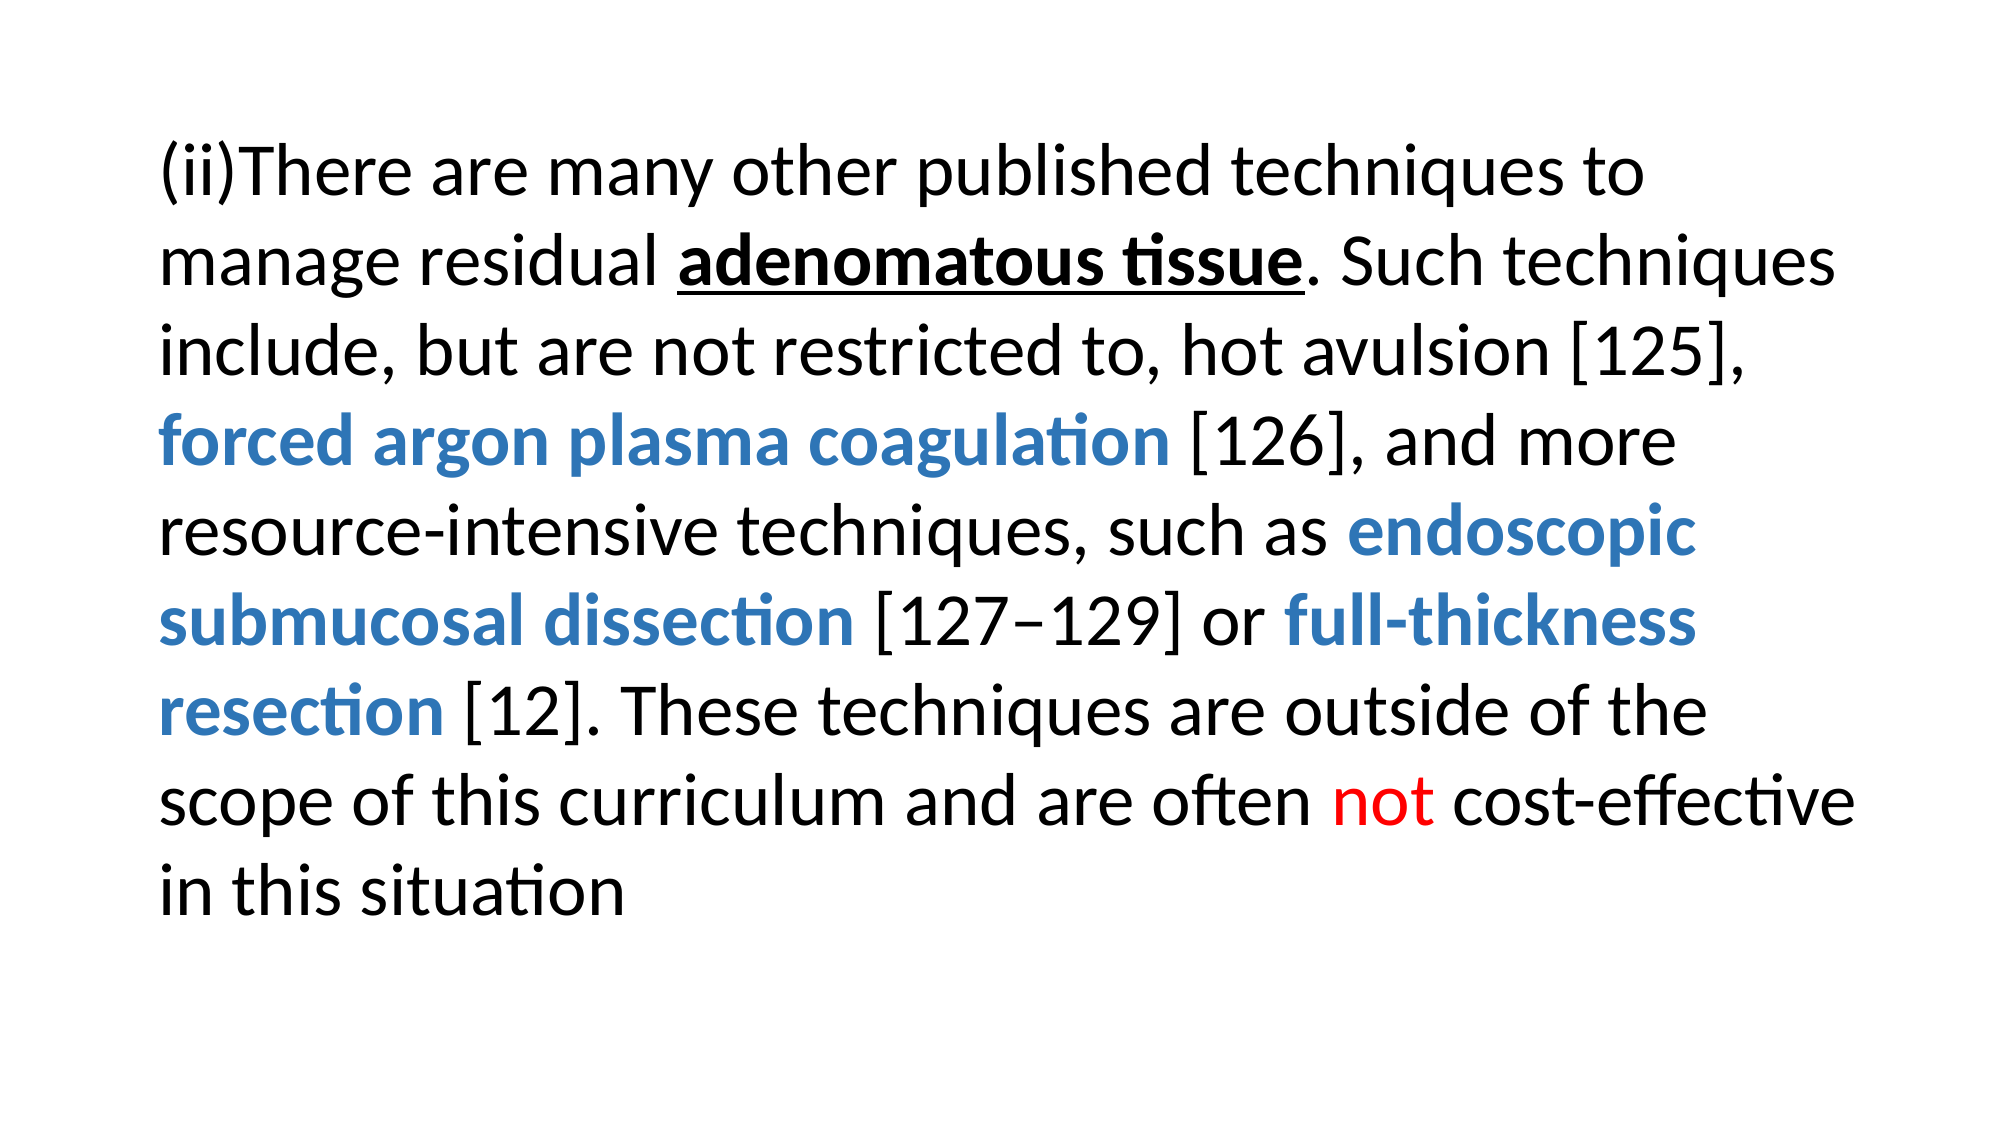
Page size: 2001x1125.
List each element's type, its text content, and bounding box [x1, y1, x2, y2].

text_box (ii)There are many other published techniques to manage residual adenomatous tissue. Such techniques include, but are not restricted to, hot avulsion [125], forced argon plasma coagulation [126], and more resource-intensive techniques, such as endoscopic submucosal dissection [127–129] or full-thickness resection [12]. These techniques are outside of the scope of this curriculum and are often not cost-effective in this situation [143, 113, 1912, 939]
